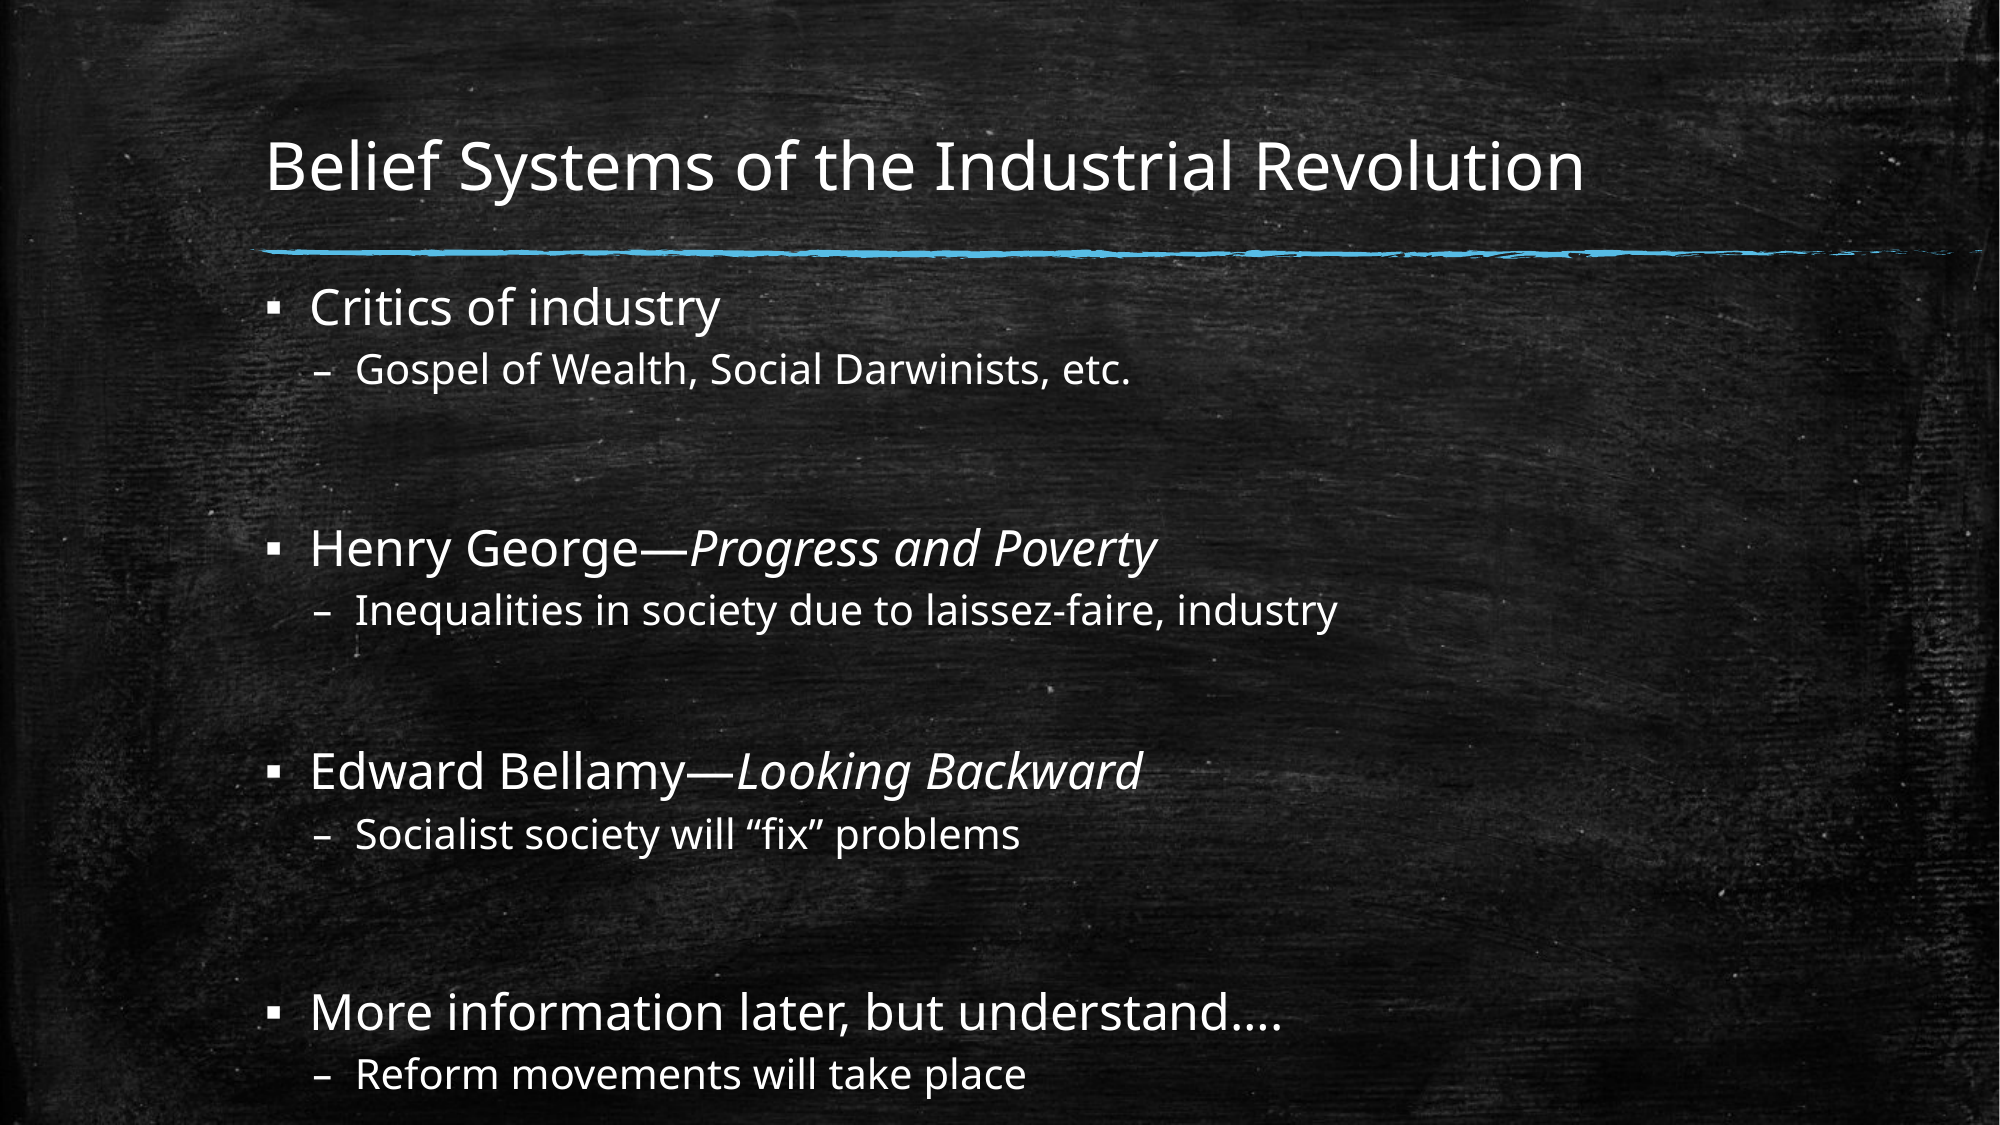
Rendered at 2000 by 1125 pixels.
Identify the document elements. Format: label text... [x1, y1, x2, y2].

title Belief Systems of the Industrial Revolution [249, 45, 1750, 213]
list Critics of industry Gospel of Wealth, Social Darwinists, etc. Henry George—Progress and Poverty Inequalities in society due to laissez-faire, industry Edward Bellamy—Looking Backward Socialist society will “fix” problems More information later, but understand…. Reform movements will take place [249, 275, 1750, 1125]
